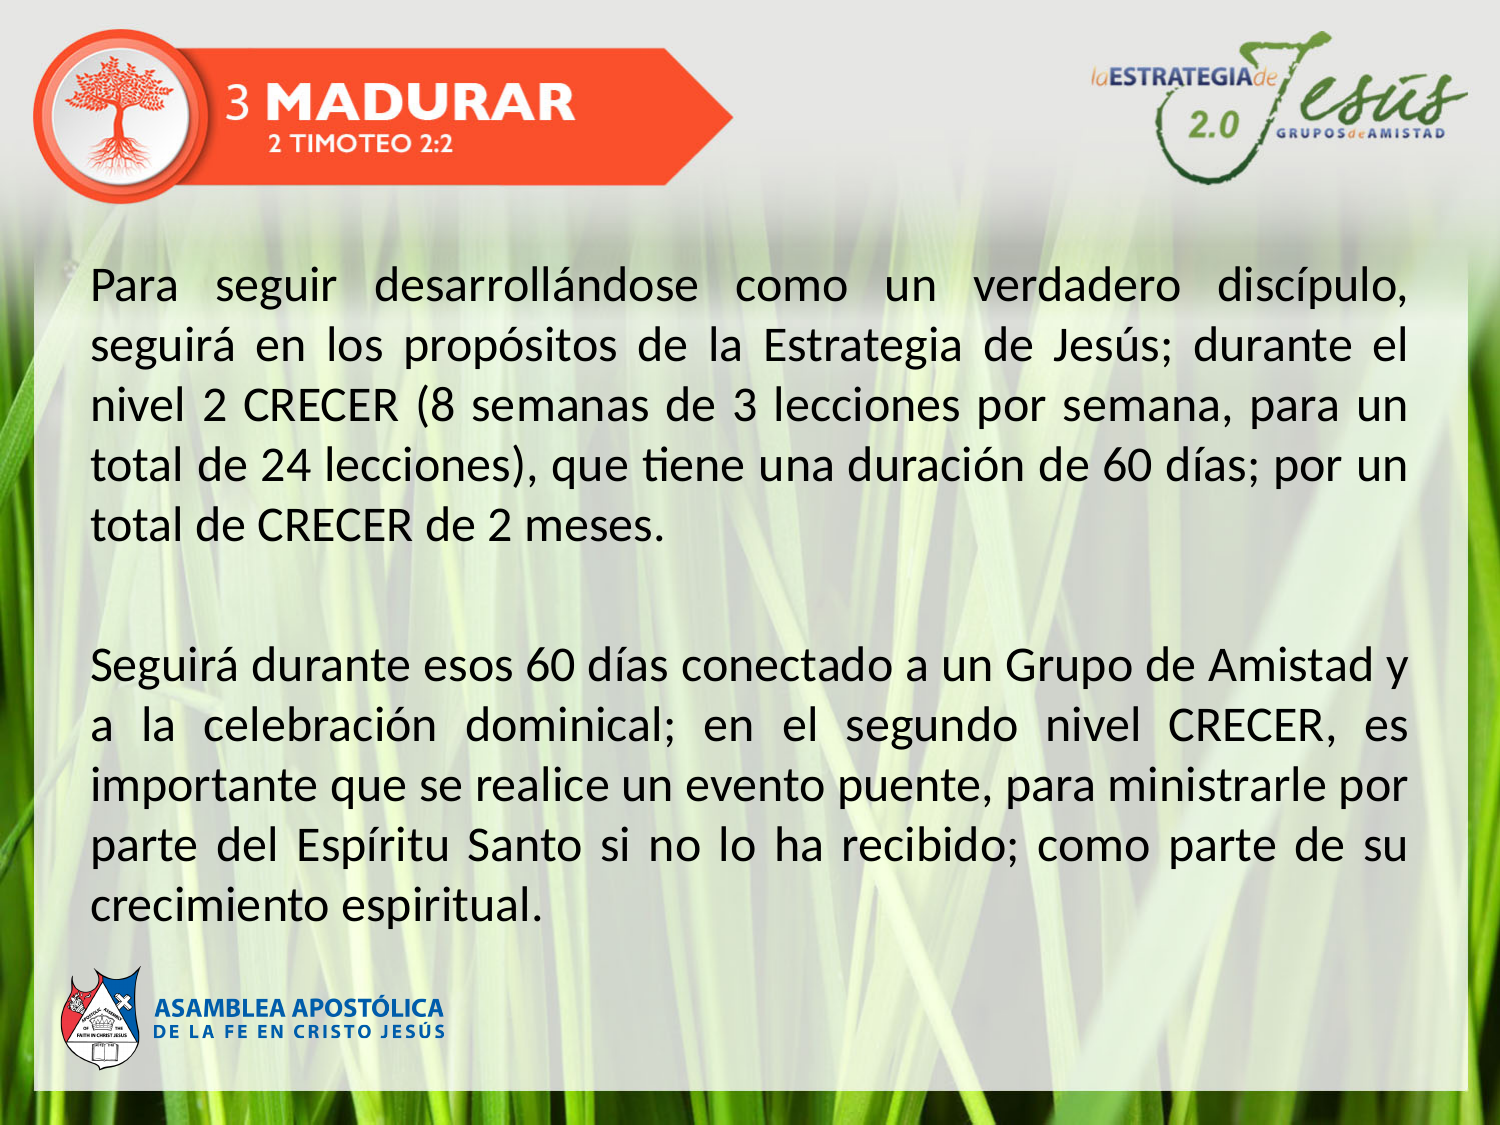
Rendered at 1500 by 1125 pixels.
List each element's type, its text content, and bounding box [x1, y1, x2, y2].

picture [0, 0, 1500, 1125]
list Para seguir desarrollándose como un verdadero discípulo, seguirá en los propósitos de la Estrategia de Jesús; durante el nivel 2 CRECER (8 semanas de 3 lecciones por semana, para un total de 24 lecciones), que tiene una duración de 60 días; por un total de CRECER de 2 meses. Seguirá durante esos 60 días conectado a un Grupo de Amistad y a la celebración dominical; en el segundo nivel CRECER, es importante que se realice un evento puente, para ministrarle por parte del Espíritu Santo si no lo ha recibido; como parte de su crecimiento espiritual. [75, 243, 1425, 986]
